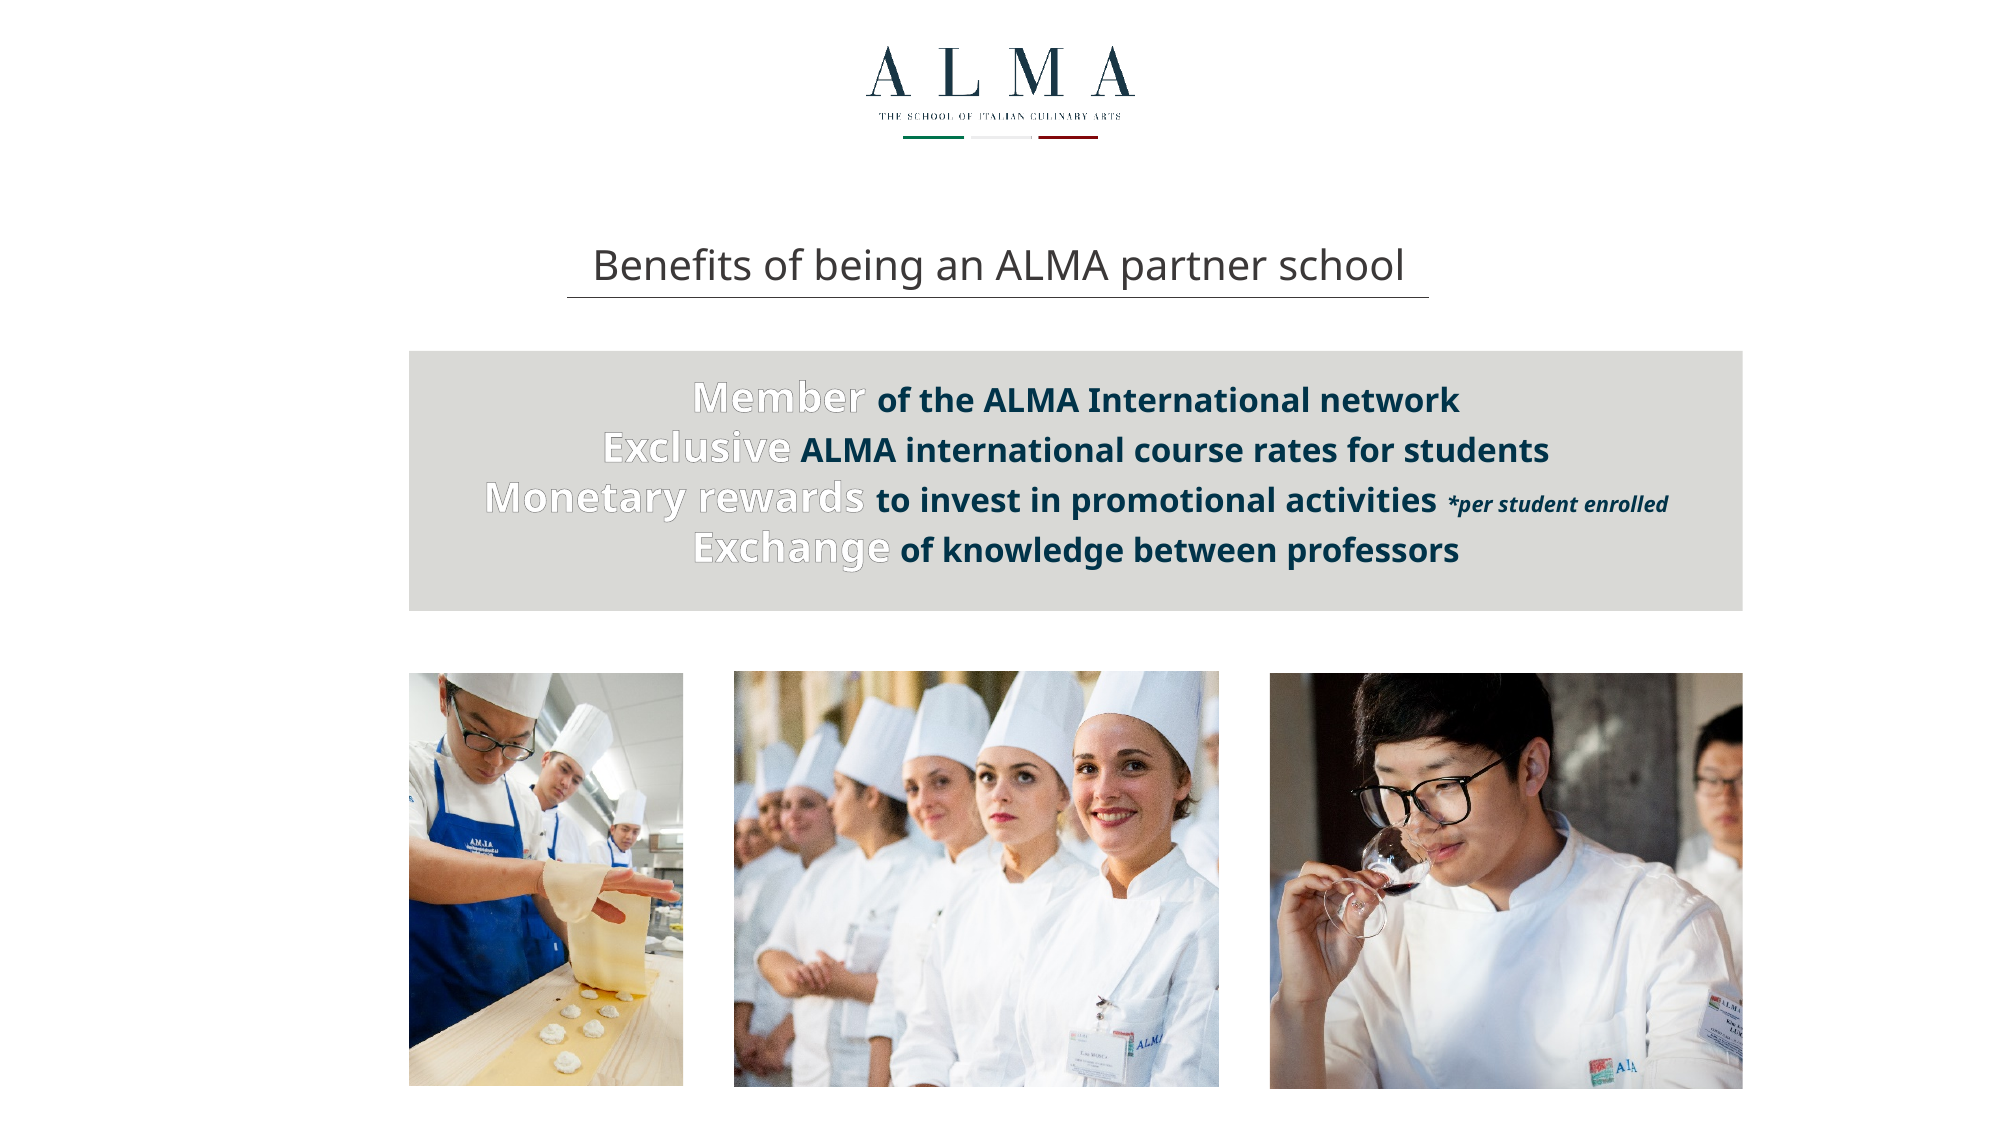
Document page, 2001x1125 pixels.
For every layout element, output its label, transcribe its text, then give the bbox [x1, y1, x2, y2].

picture [409, 673, 684, 1086]
picture [1269, 673, 1743, 1089]
text_box Benefits of being an ALMA partner school [143, 231, 1855, 297]
text_box [408, 578, 1744, 612]
text_box [408, 350, 1744, 362]
picture [866, 46, 1135, 139]
picture [734, 671, 1219, 1088]
text_box Member of the ALMA International network Exclusive ALMA international course rates for students Monetary rewards to invest in promotional activities *per student enrolled Exchange of knowledge between professors [397, 362, 1755, 578]
